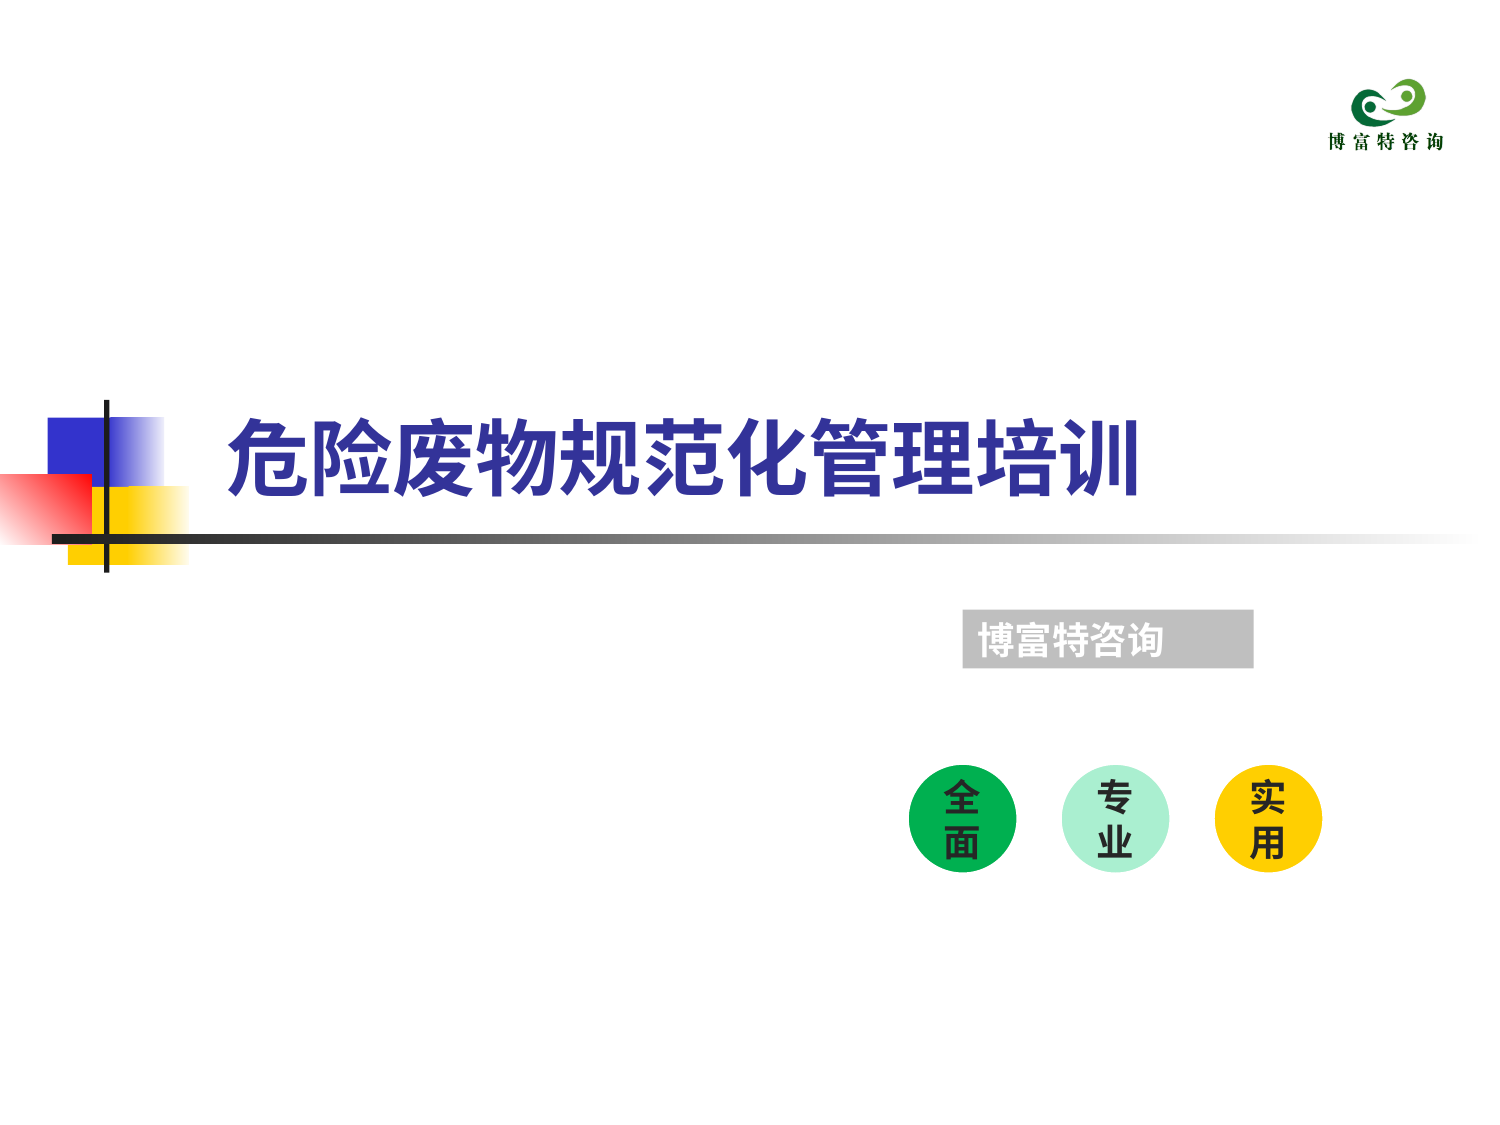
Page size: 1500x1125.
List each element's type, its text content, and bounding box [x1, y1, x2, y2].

text_box 博富特咨询 [962, 609, 1254, 669]
text_box 全面 [905, 761, 1020, 876]
text_box 专业 [1058, 761, 1173, 876]
title 危险废物规范化管理培训 [153, 326, 1500, 514]
picture [1314, 78, 1462, 153]
text_box 实用 [1211, 761, 1326, 876]
